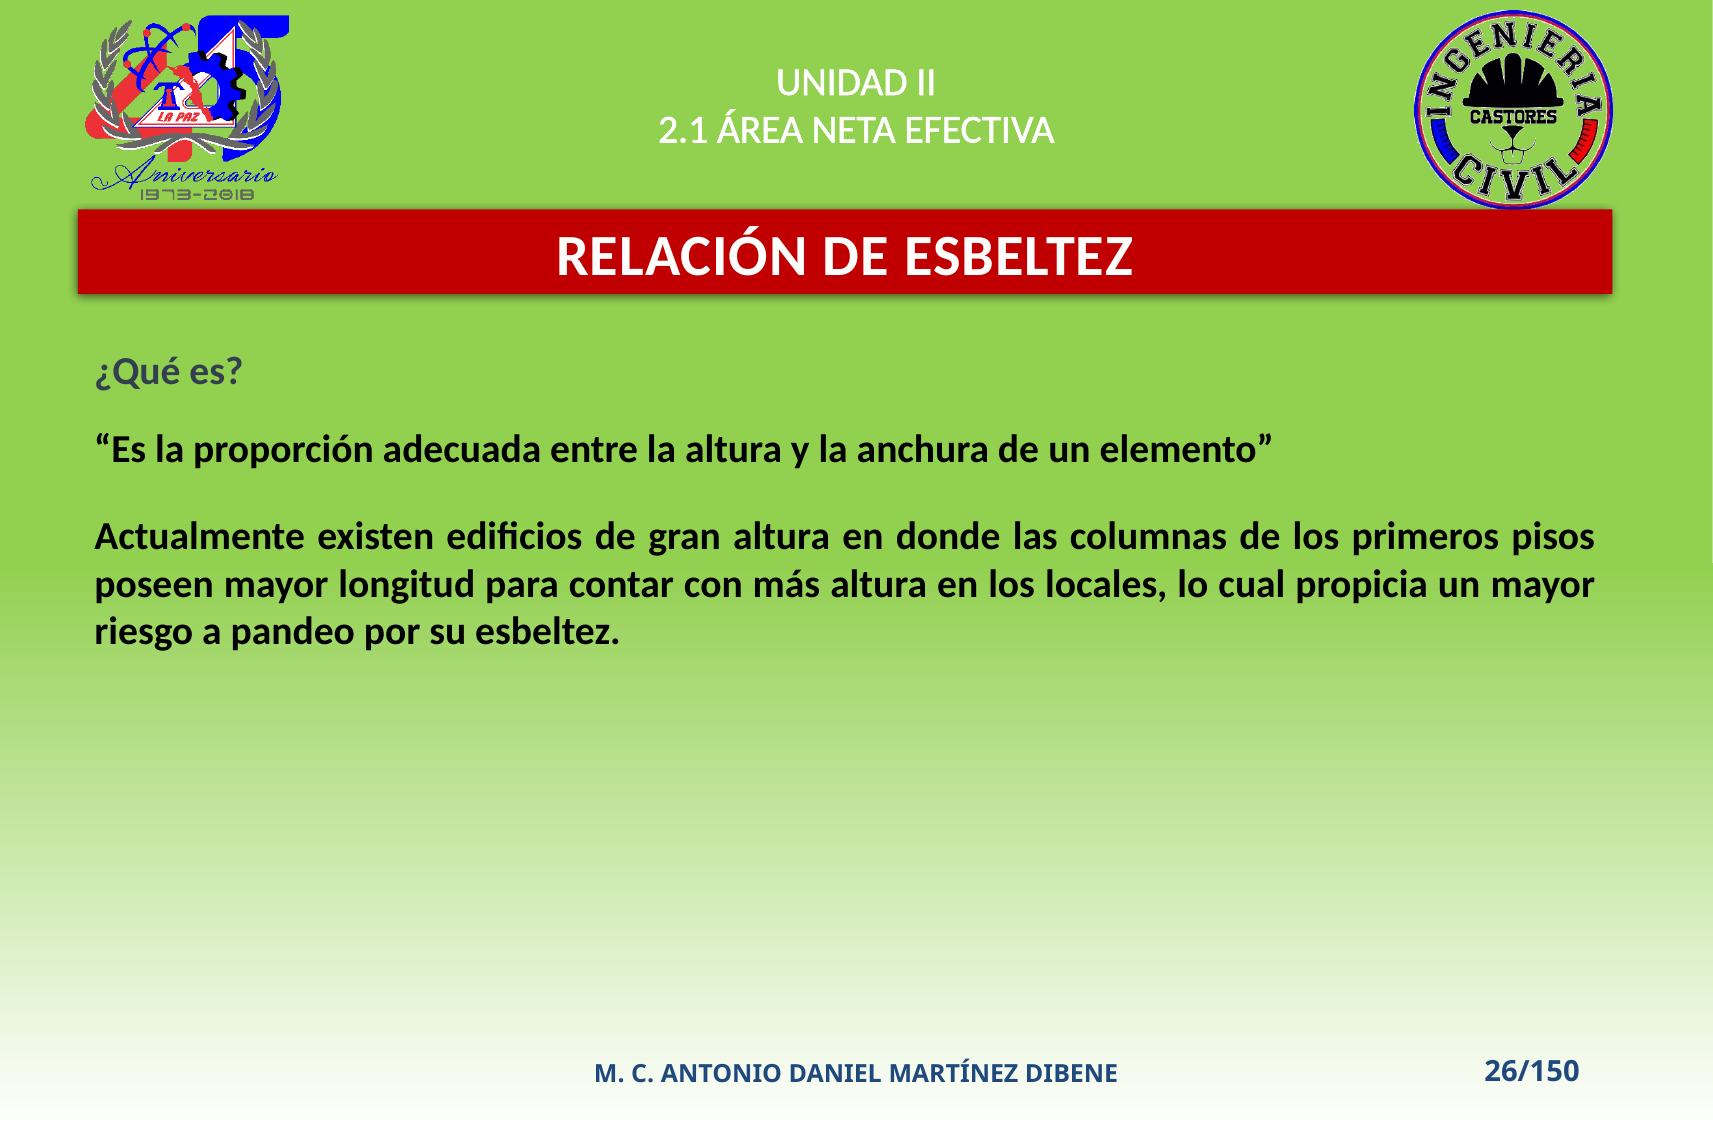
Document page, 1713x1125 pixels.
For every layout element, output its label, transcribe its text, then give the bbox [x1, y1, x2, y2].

text_box RELACIÓN DE ESBELTEZ [77, 209, 1613, 294]
picture [1414, 10, 1613, 209]
picture [77, 4, 298, 209]
slide_number 26/150 [1209, 1042, 1595, 1103]
text_box “Es la proporción adecuada entre la altura y la anchura de un elemento” [79, 415, 1613, 479]
footer M. C. ANTONIO DANIEL MARTÍNEZ DIBENE [567, 1042, 1146, 1103]
text_box [0, 1048, 1713, 1106]
text_box Actualmente existen edificios de gran altura en donde las columnas de los primeros pisos poseen mayor longitud para contar con más altura en los locales, lo cual propicia un mayor riesgo a pandeo por su esbeltez. [79, 502, 1613, 660]
text_box UNIDAD II 2.1 ÁREA NETA EFECTIVA [283, 48, 1430, 158]
text_box ¿Qué es? [79, 337, 1613, 400]
